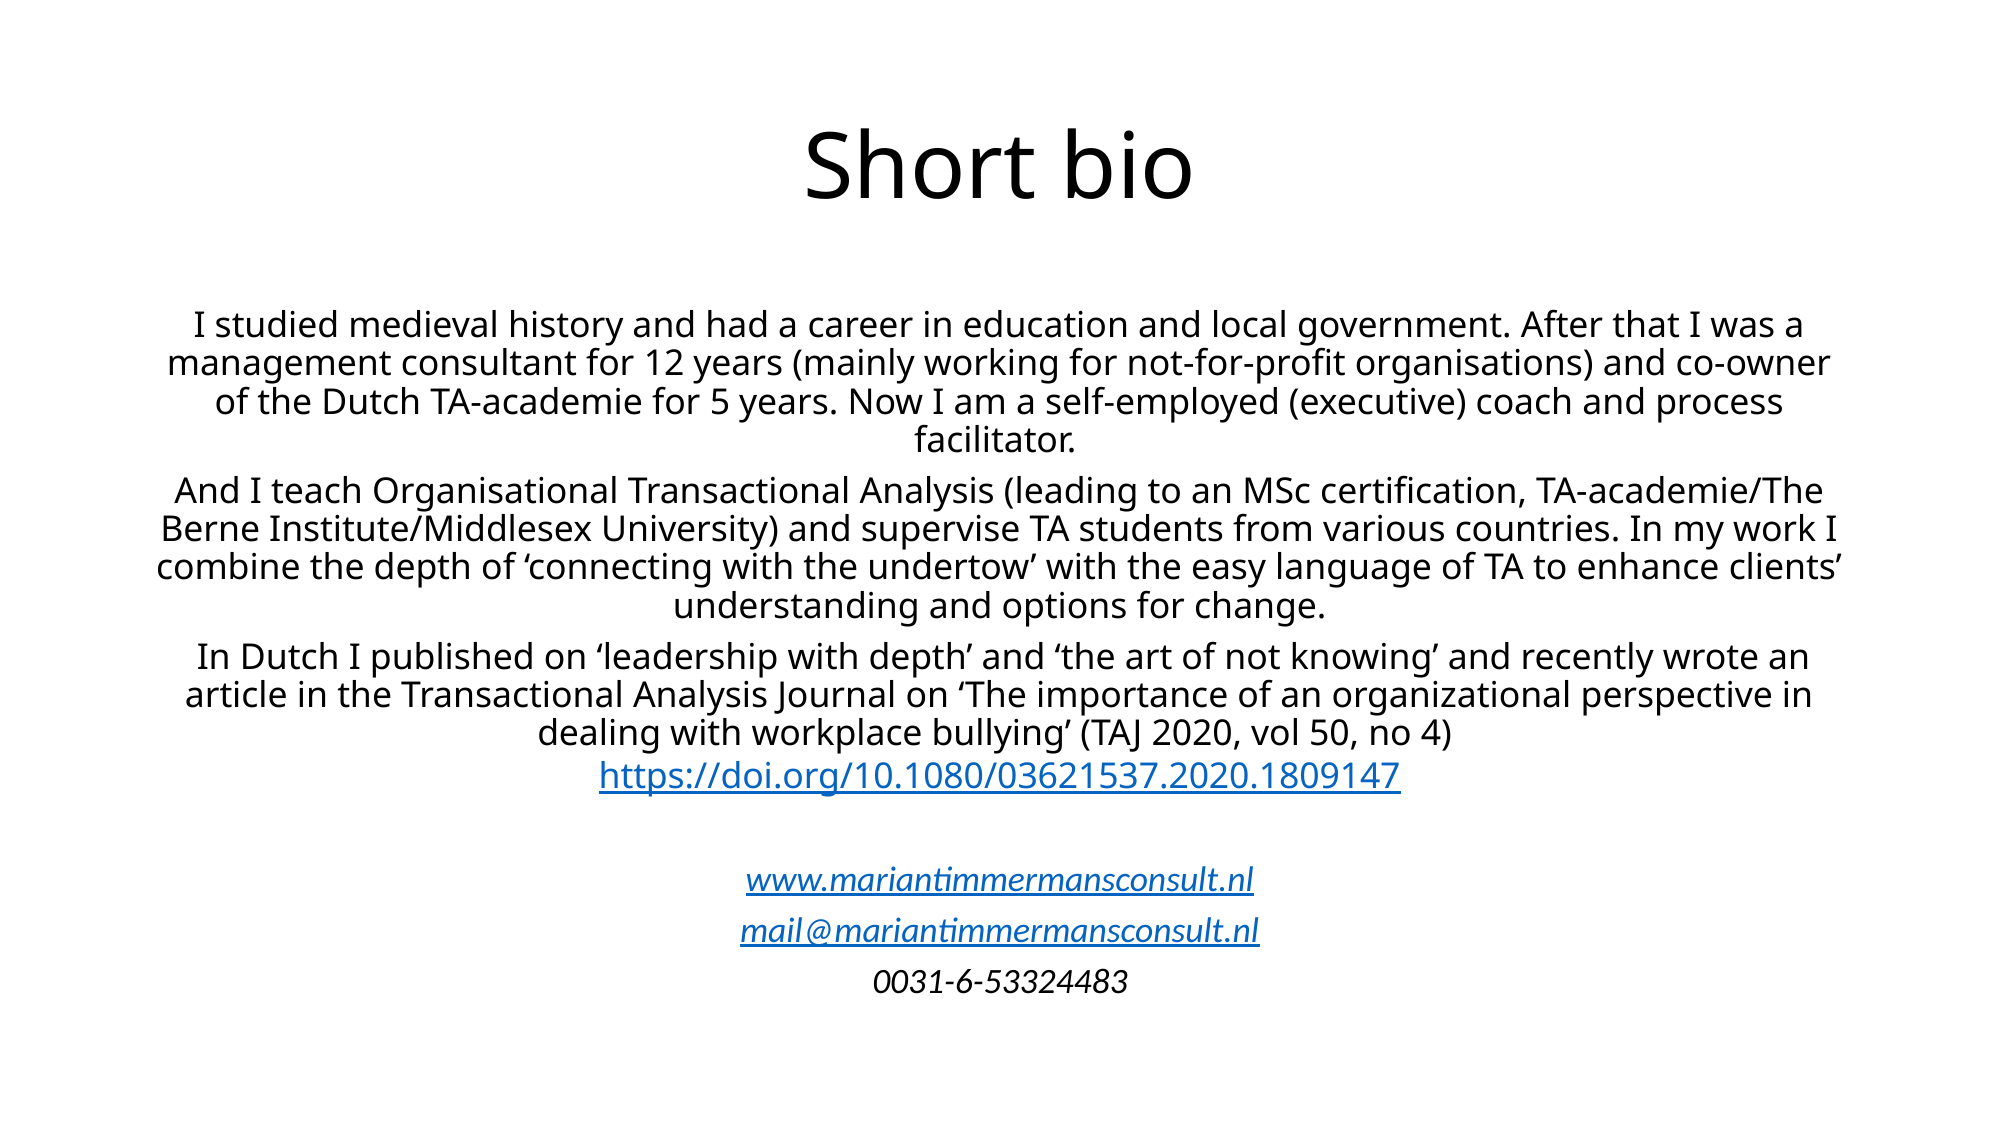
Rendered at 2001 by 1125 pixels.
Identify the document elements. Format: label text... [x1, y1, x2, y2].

title Short bio [137, 59, 1863, 278]
list I studied medieval history and had a career in education and local government. After that I was a management consultant for 12 years (mainly working for not-for-profit organisations) and co-owner of the Dutch TA-academie for 5 years. Now I am a self-employed (executive) coach and process facilitator. And I teach Organisational Transactional Analysis (leading to an MSc certification, TA-academie/The Berne Institute/Middlesex University) and supervise TA students from various countries. In my work I combine the depth of ‘connecting with the undertow’ with the easy language of TA to enhance clients’ understanding and options for change. In Dutch I published on ‘leadership with depth’ and ‘the art of not knowing’ and recently wrote an article in the Transactional Analysis Journal on ‘The importance of an organizational perspective in dealing with workplace bullying’ (TAJ 2020, vol 50, no 4) https://doi.org/10.1080/03621537.2020.1809147 www.mariantimmermansconsult.nl mail@mariantimmermansconsult.nl 0031-6-53324483 [137, 299, 1863, 1014]
